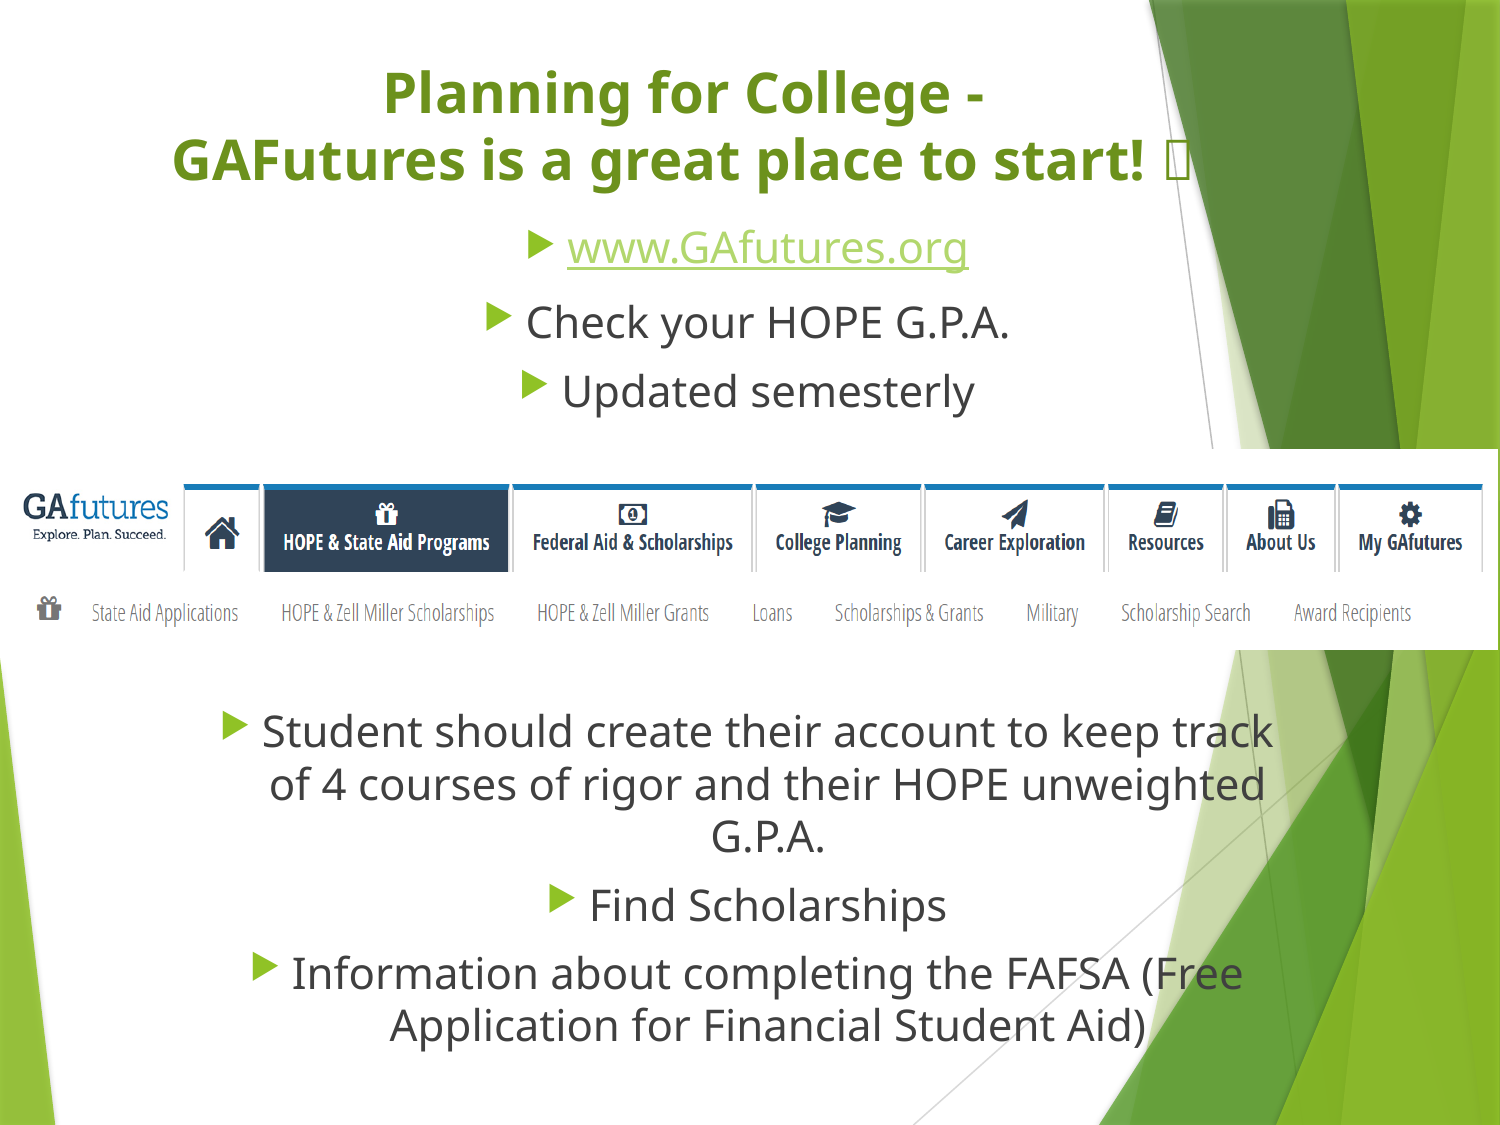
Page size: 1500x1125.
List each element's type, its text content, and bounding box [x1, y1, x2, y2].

picture [0, 449, 1498, 651]
list www.GAfutures.org Check your HOPE G.P.A. Updated semesterly Student should create their account to keep track of 4 courses of rigor and their HOPE unweighted G.P.A. Find Scholarships Information about completing the FAFSA (Free Application for Financial Student Aid) [190, 212, 1304, 448]
list www.GAfutures.org Check your HOPE G.P.A. Updated semesterly Student should create their account to keep track of 4 courses of rigor and their HOPE unweighted G.P.A. Find Scholarships Information about completing the FAFSA (Free Application for Financial Student Aid) [190, 660, 1304, 1100]
title Planning for College - GAFutures is a great place to start!  [61, 49, 1306, 212]
